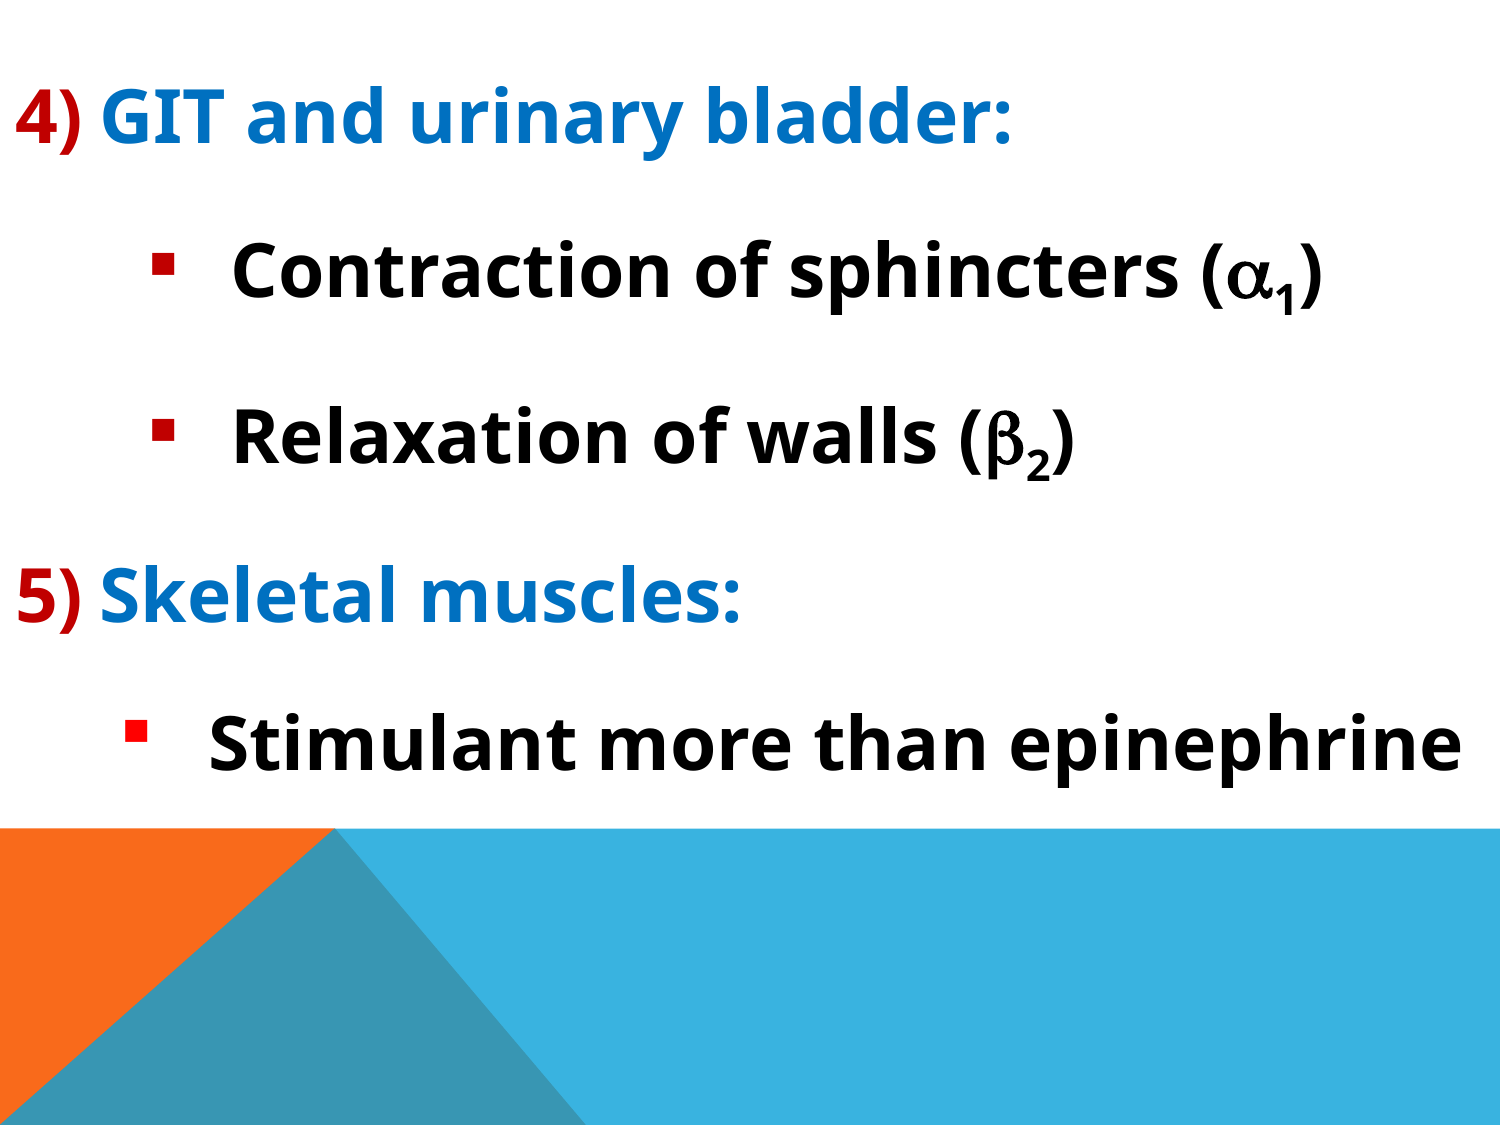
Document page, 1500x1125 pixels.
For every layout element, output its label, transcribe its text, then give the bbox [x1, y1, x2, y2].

list GIT and urinary bladder: Contraction of sphincters (1) Relaxation of walls (2) Skeletal muscles: Stimulant more than epinephrine [0, 15, 1500, 1005]
